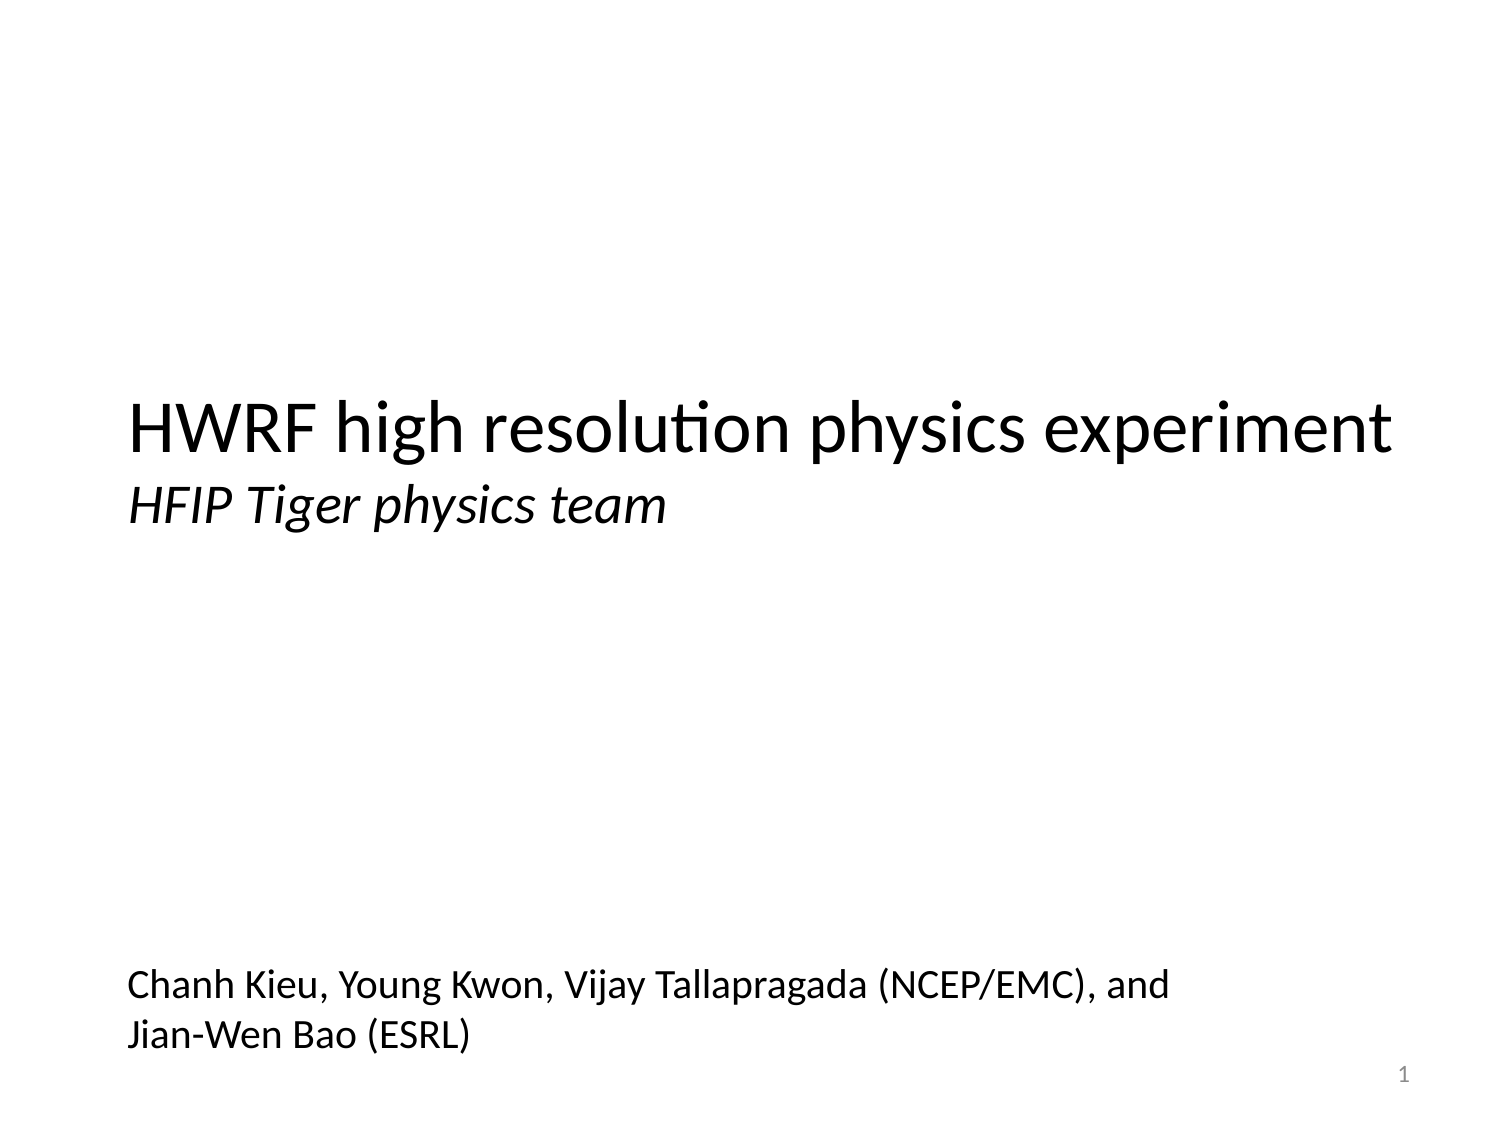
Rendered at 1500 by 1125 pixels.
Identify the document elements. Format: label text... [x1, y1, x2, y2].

slide_number 1 [1074, 1042, 1425, 1103]
title HWRF high resolution physics experiment HFIP Tiger physics team [113, 337, 1452, 576]
text_box Chanh Kieu, Young Kwon, Vijay Tallapragada (NCEP/EMC), and Jian-Wen Bao (ESRL) [112, 949, 1350, 1065]
